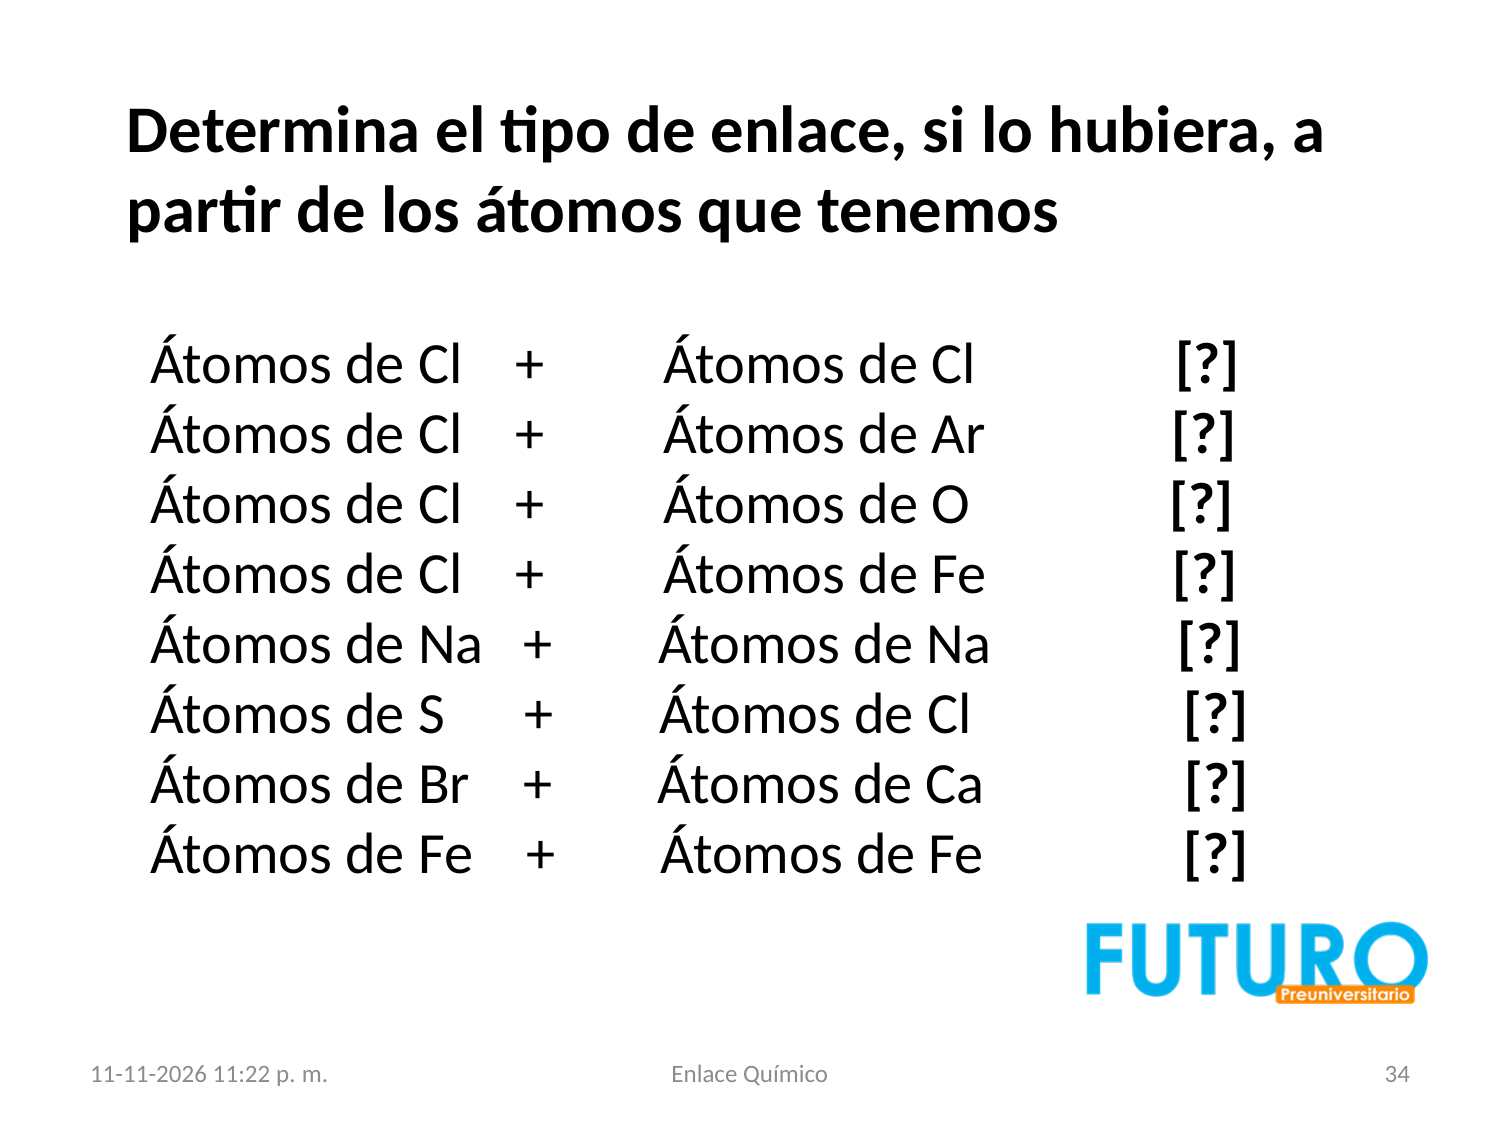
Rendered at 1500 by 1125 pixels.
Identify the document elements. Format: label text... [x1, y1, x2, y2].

text_box Átomos de Cl + Átomos de Cl [?] Átomos de Cl + Átomos de Ar [?] Átomos de Cl + Átomos de O [?] Átomos de Cl + Átomos de Fe [?] Átomos de Na + Átomos de Na [?] Átomos de S + Átomos de Cl [?] Átomos de Br + Átomos de Ca [?] Átomos de Fe + Átomos de Fe [?] [135, 253, 1400, 973]
picture [1076, 898, 1438, 1012]
footer Enlace Químico [512, 1042, 988, 1103]
slide_number 34 [1074, 1042, 1425, 1103]
text_box Determina el tipo de enlace, si lo hubiera, a partir de los átomos que tenemos [112, 78, 1500, 253]
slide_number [75, 1042, 425, 1103]
